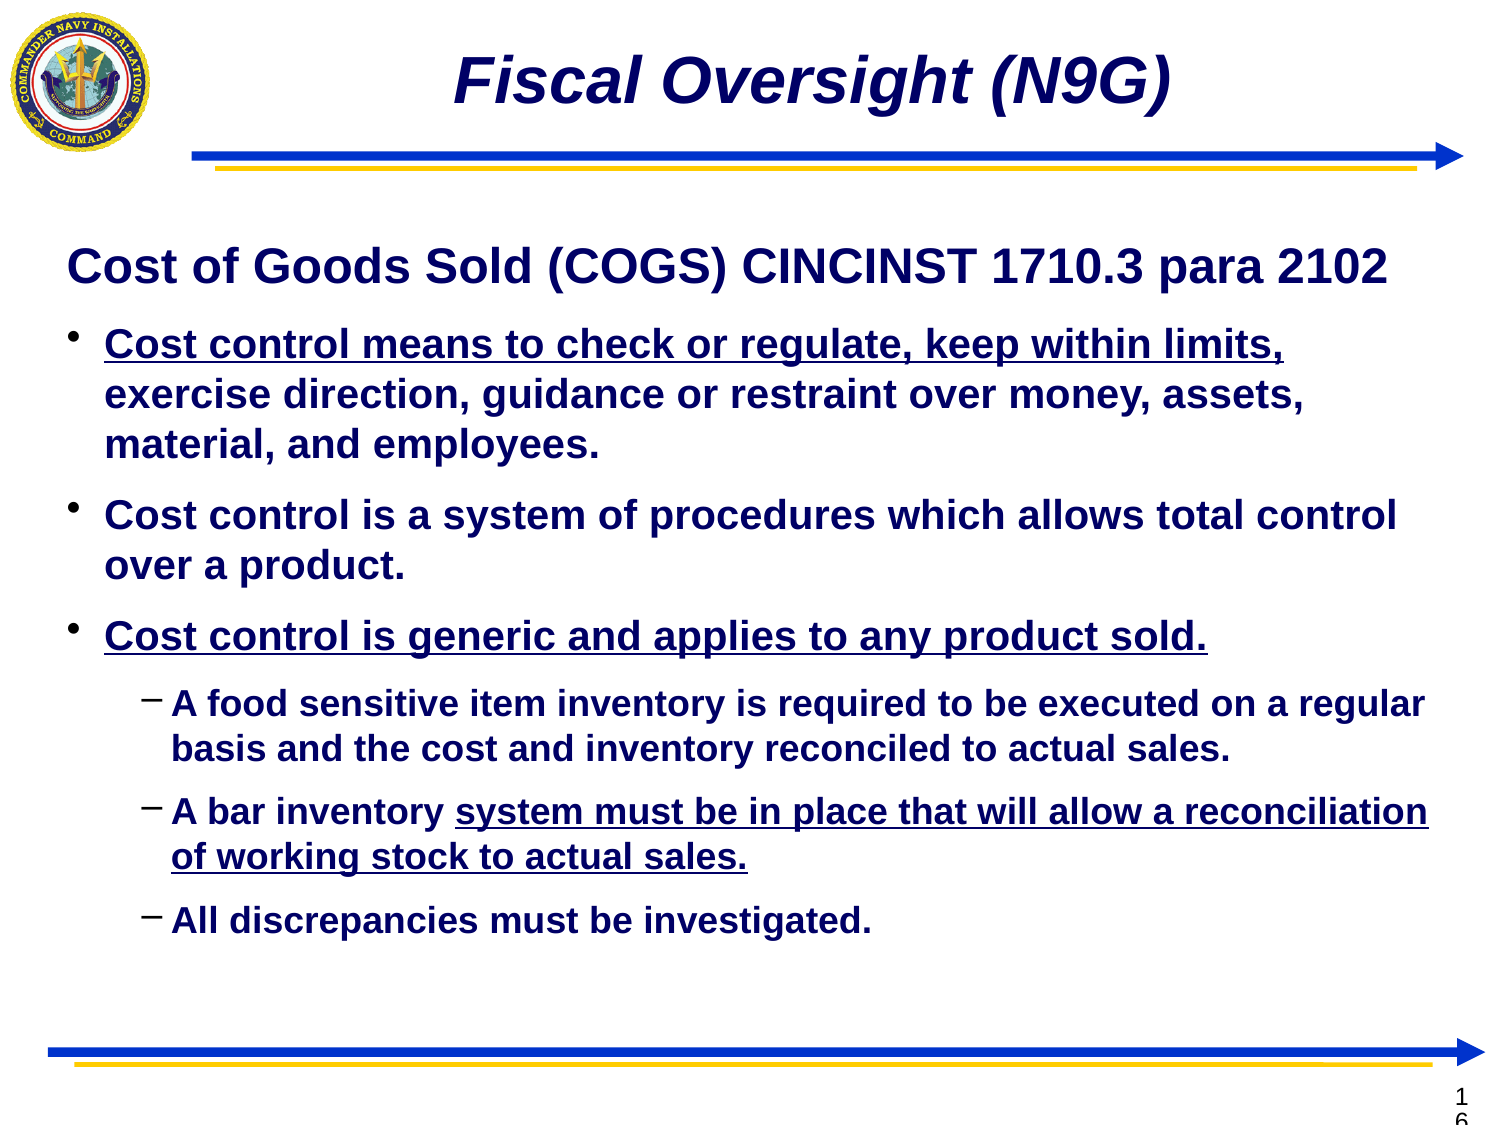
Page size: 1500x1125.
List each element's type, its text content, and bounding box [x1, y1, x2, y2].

picture [10, 12, 150, 152]
title Fiscal Oversight (N9G) [231, 36, 1395, 118]
slide_number 16 [1439, 1070, 1490, 1122]
list Cost of Goods Sold (COGS) CINCINST 1710.3 para 2102 Cost control means to check or regulate, keep within limits, exercise direction, guidance or restraint over money, assets, material, and employees. Cost control is a system of procedures which allows total control over a product. Cost control is generic and applies to any product sold. A food sensitive item inventory is required to be executed on a regular basis and the cost and inventory reconciled to actual sales. A bar inventory system must be in place that will allow a reconciliation of working stock to actual sales. All discrepancies must be investigated. [51, 226, 1457, 1010]
